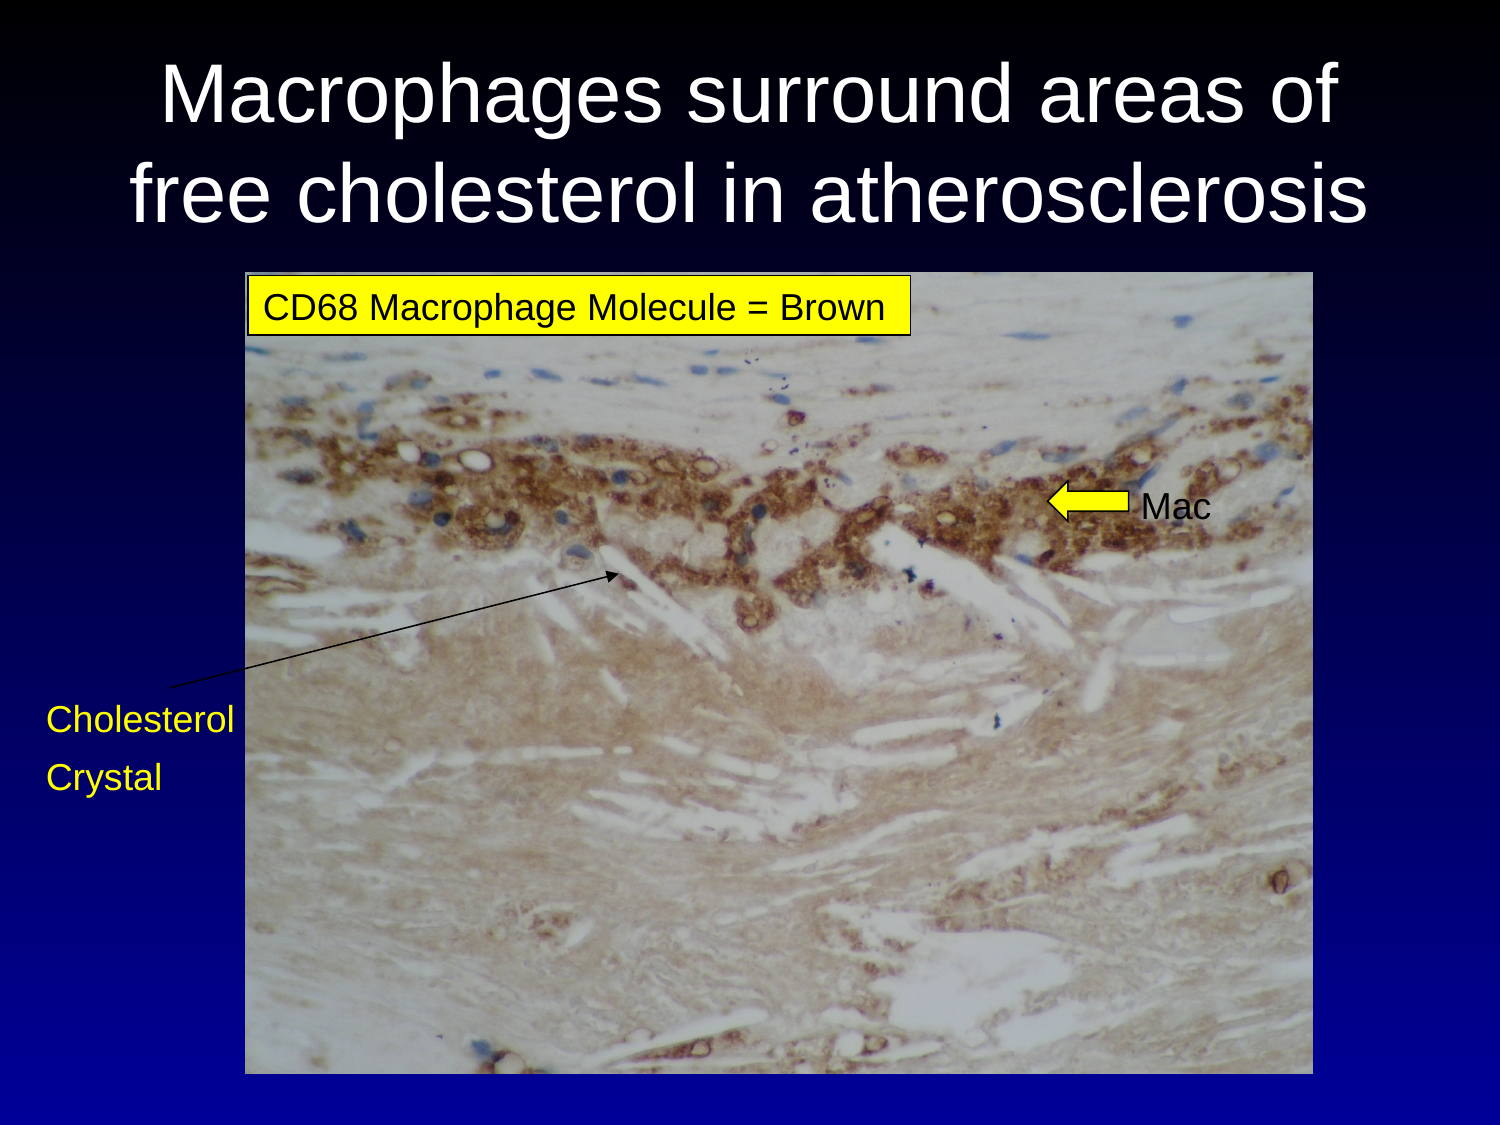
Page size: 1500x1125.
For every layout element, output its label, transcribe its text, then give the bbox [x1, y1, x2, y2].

title Macrophages surround areas of free cholesterol in atherosclerosis [74, 44, 1426, 233]
text_box Cholesterol Crystal [31, 687, 239, 806]
picture [244, 271, 1314, 1074]
